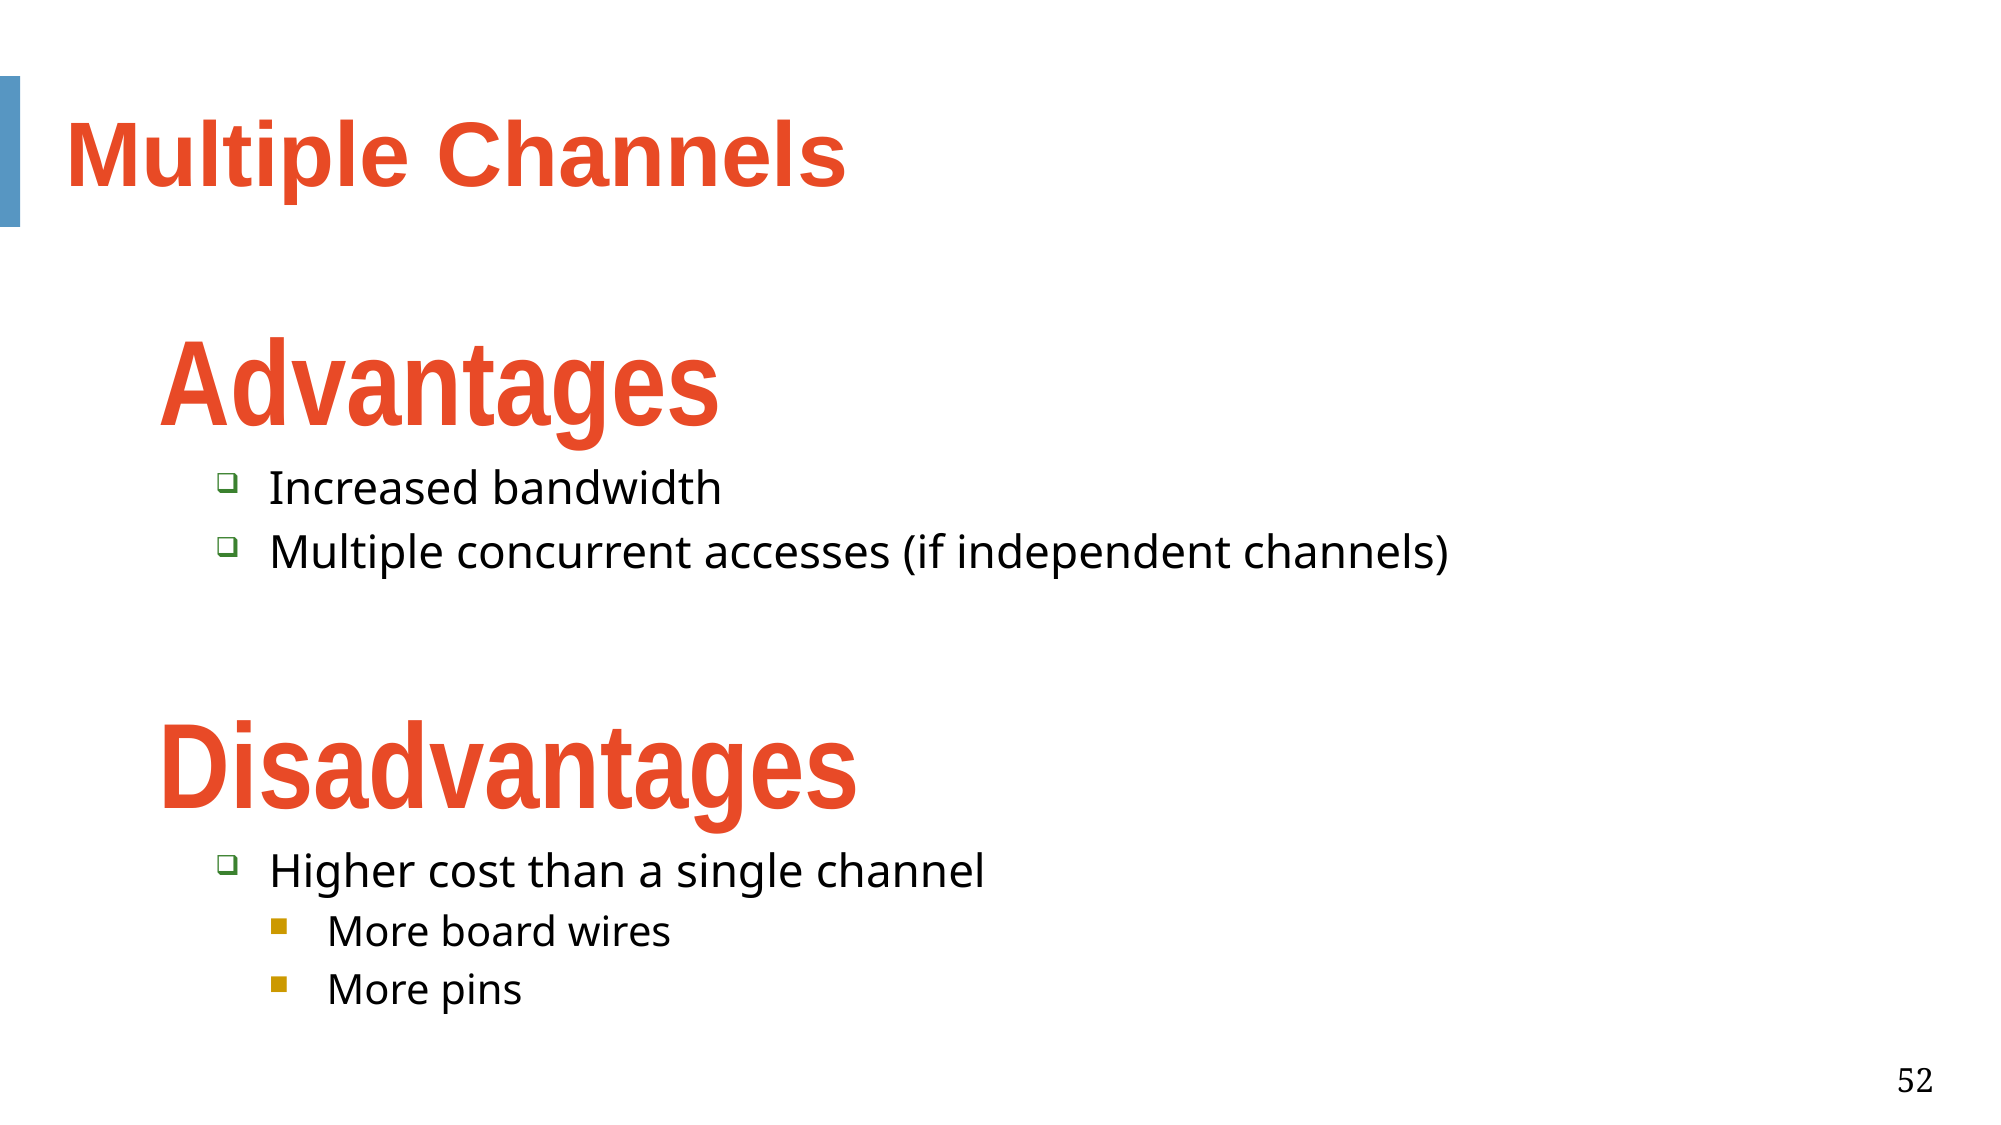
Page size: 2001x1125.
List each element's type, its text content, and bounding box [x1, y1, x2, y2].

list Advantages Increased bandwidth Multiple concurrent accesses (if independent channels) Disadvantages Higher cost than a single channel More board wires More pins [143, 296, 1700, 1016]
slide_number 52 [1482, 1036, 1950, 1112]
title Multiple Channels [48, 85, 1935, 264]
